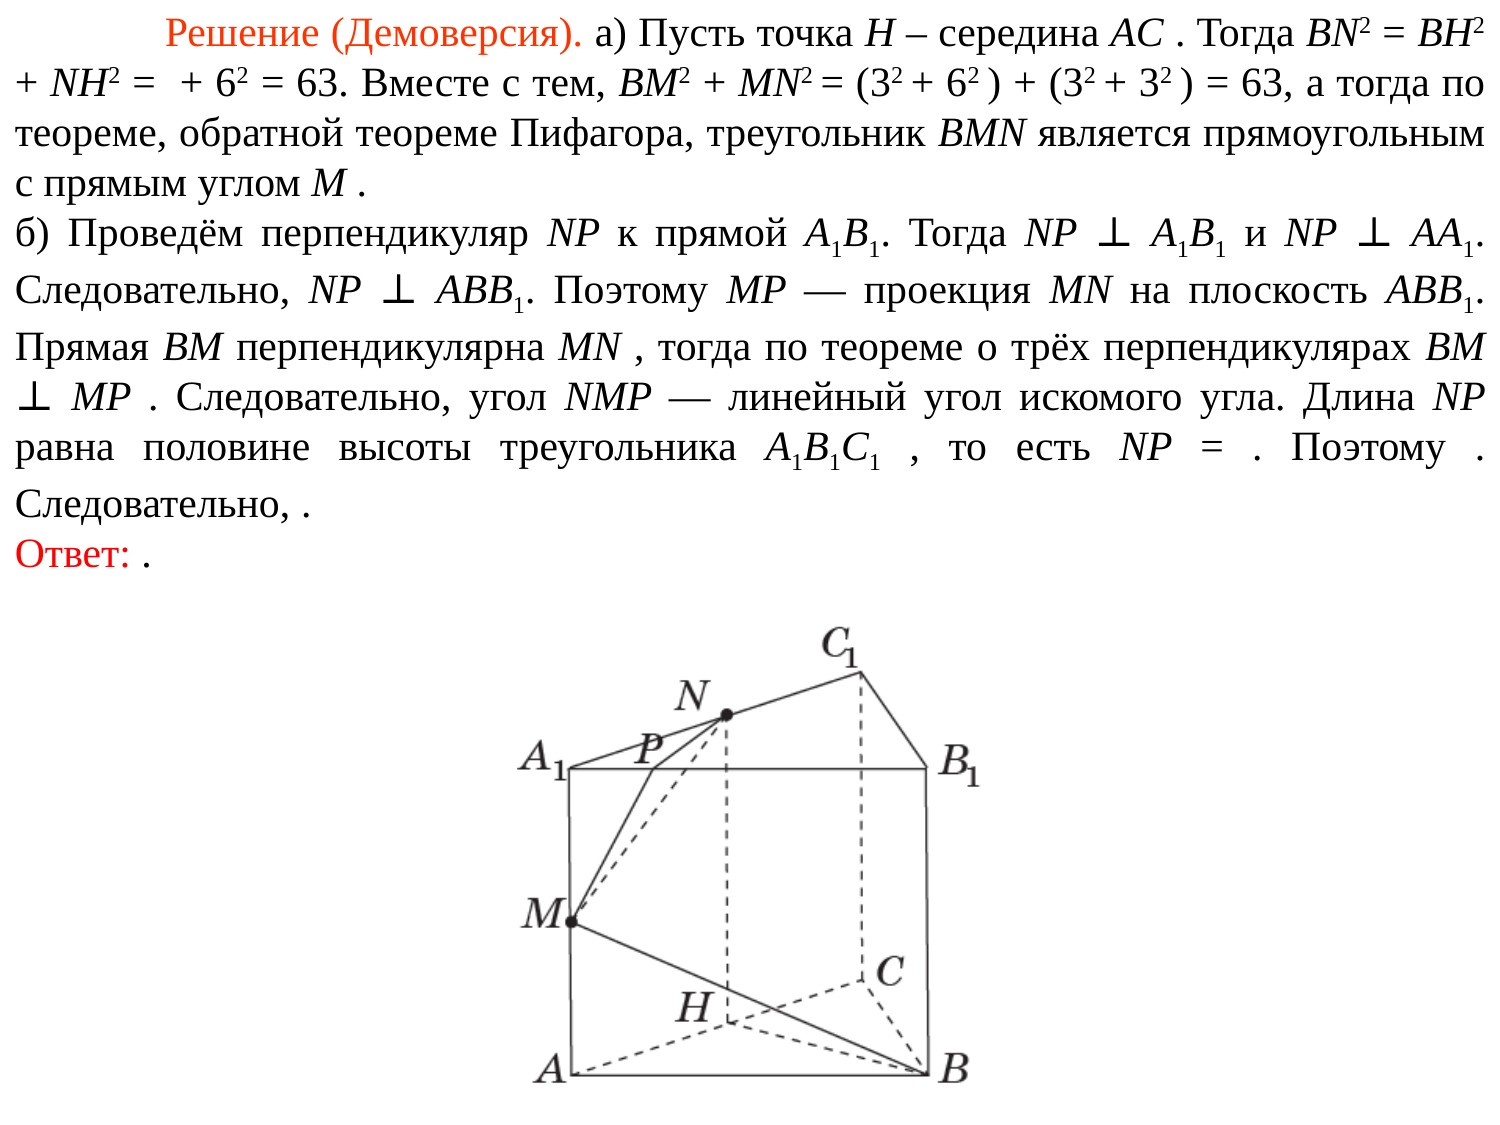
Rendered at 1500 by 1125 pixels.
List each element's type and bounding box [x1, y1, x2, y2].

picture [517, 621, 983, 1094]
